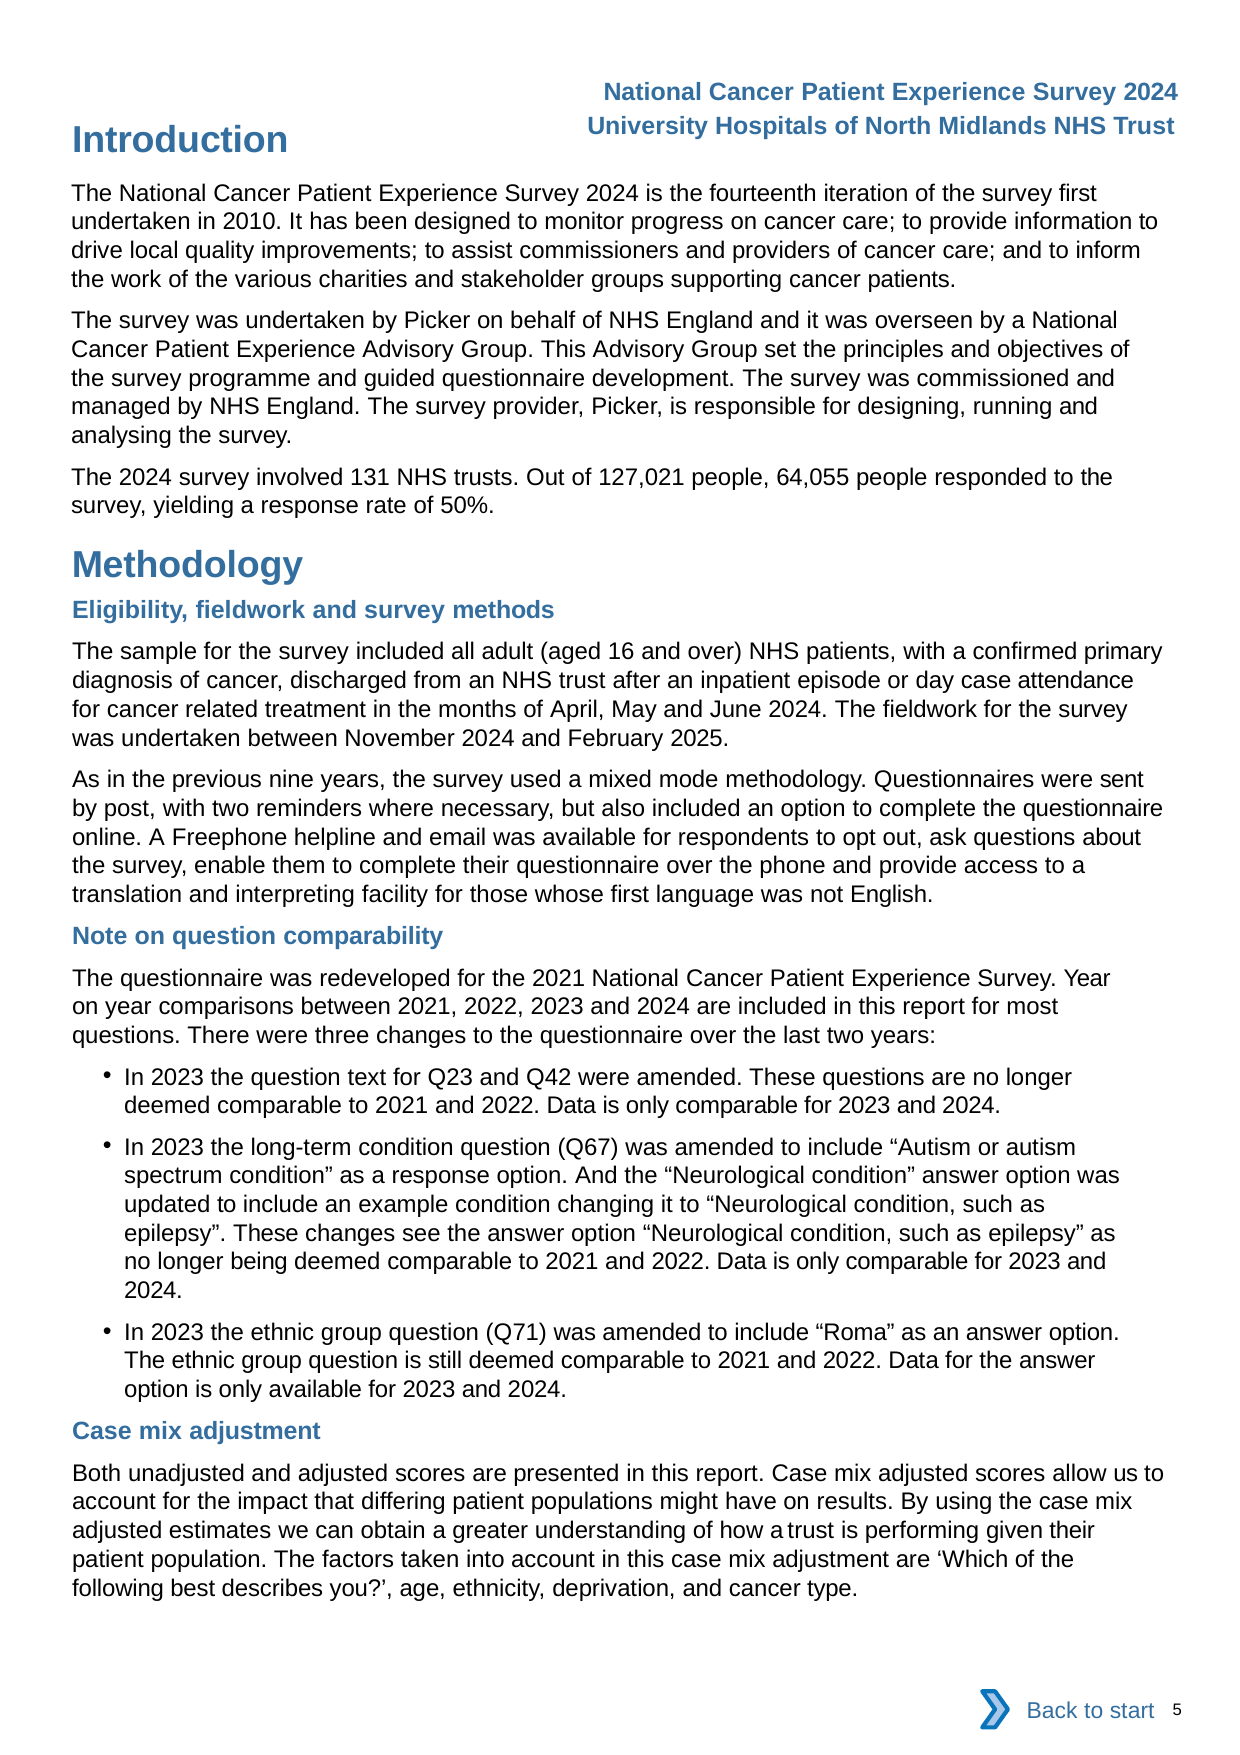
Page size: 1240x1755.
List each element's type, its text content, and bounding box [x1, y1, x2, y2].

text_box University Hospitals of North Midlands NHS Trust [572, 102, 1191, 147]
text_box National Cancer Patient Experience Survey 2024 [588, 68, 1194, 113]
text_box Methodology [69, 539, 690, 585]
slide_number 5 [1176, 1699, 1234, 1720]
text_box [981, 1677, 1170, 1741]
title Introduction [70, 114, 690, 177]
text_box The National Cancer Patient Experience Survey 2024 is the fourteenth iteration of the survey first undertaken in 2010. It has been designed to monitor progress on cancer care; to provide information to drive local quality improvements; to assist commissioners and providers of cancer care; and to inform the work of the various charities and stakeholder groups supporting cancer patients. The survey was undertaken by Picker on behalf of NHS England and it was overseen by a National Cancer Patient Experience Advisory Group. This Advisory Group set the principles and objectives of the survey programme and guided questionnaire development. The survey was commissioned and managed by NHS England. The survey provider, Picker, is responsible for designing, running and analysing the survey. The 2024 survey involved 131 NHS trusts. Out of 127,021 people, 64,055 people responded to the survey, yielding a response rate of 50%. [68, 177, 1168, 519]
text_box Eligibility, fieldwork and survey methods The sample for the survey included all adult (aged 16 and over) NHS patients, with a confirmed primary diagnosis of cancer, discharged from an NHS trust after an inpatient episode or day case attendance for cancer related treatment in the months of April, May and June 2024. The fieldwork for the survey was undertaken between November 2024 and February 2025. As in the previous nine years, the survey used a mixed mode methodology. Questionnaires were sent by post, with two reminders where necessary, but also included an option to complete the questionnaire online. A Freephone helpline and email was available for respondents to opt out, ask questions about the survey, enable them to complete their questionnaire over the phone and provide access to a translation and interpreting facility for those whose first language was not English. Note on question comparability The questionnaire was redeveloped for the 2021 National Cancer Patient Experience Survey. Year on year comparisons between 2021, 2022, 2023 and 2024 are included in this report for most questions. There were three changes to the questionnaire over the last two years: In 2023 the question text for Q23 and Q42 were amended. These questions are no longer deemed comparable to 2021 and 2022. Data is only comparable for 2023 and 2024. In 2023 the long-term condition question (Q67) was amended to include “Autism or autism spectrum condition” as a response option. And the “Neurological condition” answer option was updated to include an example condition changing it to “Neurological condition, such as epilepsy”. These changes see the answer option “Neurological condition, such as epilepsy” as no longer being deemed comparable to 2021 and 2022. Data is only comparable for 2023 and 2024. In 2023 the ethnic group question (Q71) was amended to include “Roma” as an answer option. The ethnic group question is still deemed comparable to 2021 and 2022. Data for the answer option is only available for 2023 and 2024. Case mix adjustment Both unadjusted and adjusted scores are presented in this report. Case mix adjusted scores allow us to account for the impact that differing patient populations might have on results. By using the case mix adjusted estimates we can obtain a greater understanding of how a trust is performing given their patient population. The factors taken into account in this case mix adjustment are ‘Which of the following best describes you?’, age, ethnicity, deprivation, and cancer type. [69, 593, 1169, 1602]
